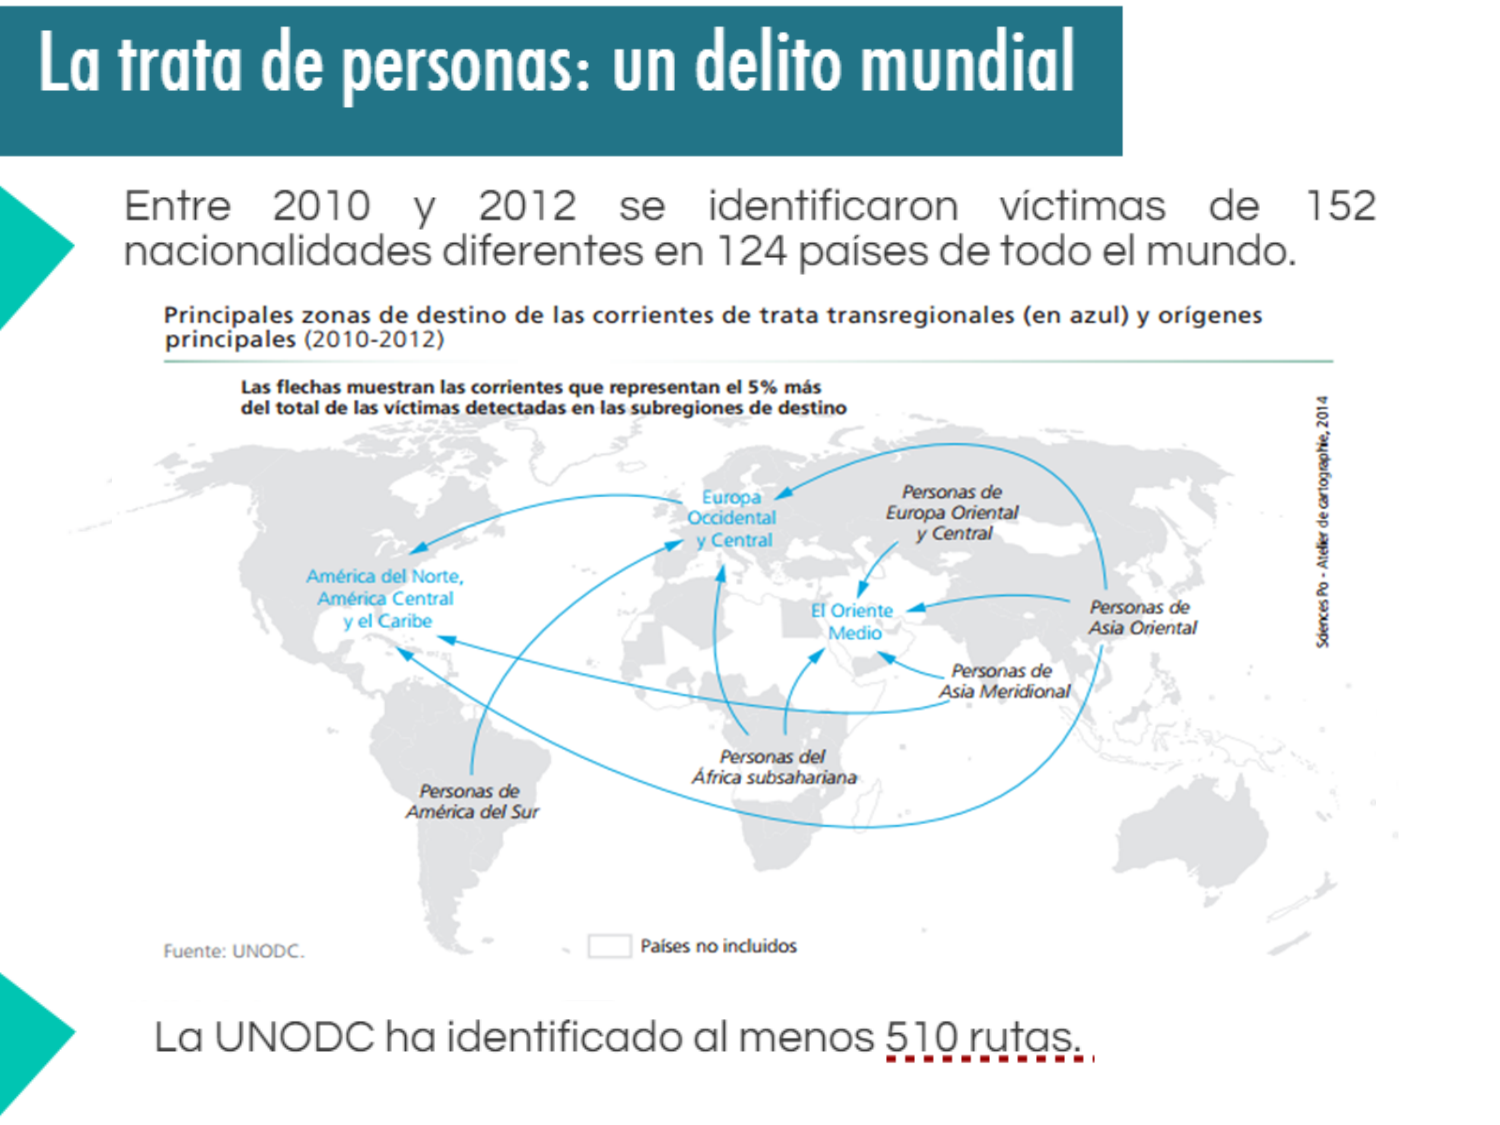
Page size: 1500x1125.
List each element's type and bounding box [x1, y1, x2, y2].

list [0, 0, 1500, 1125]
picture [111, 278, 1377, 1000]
